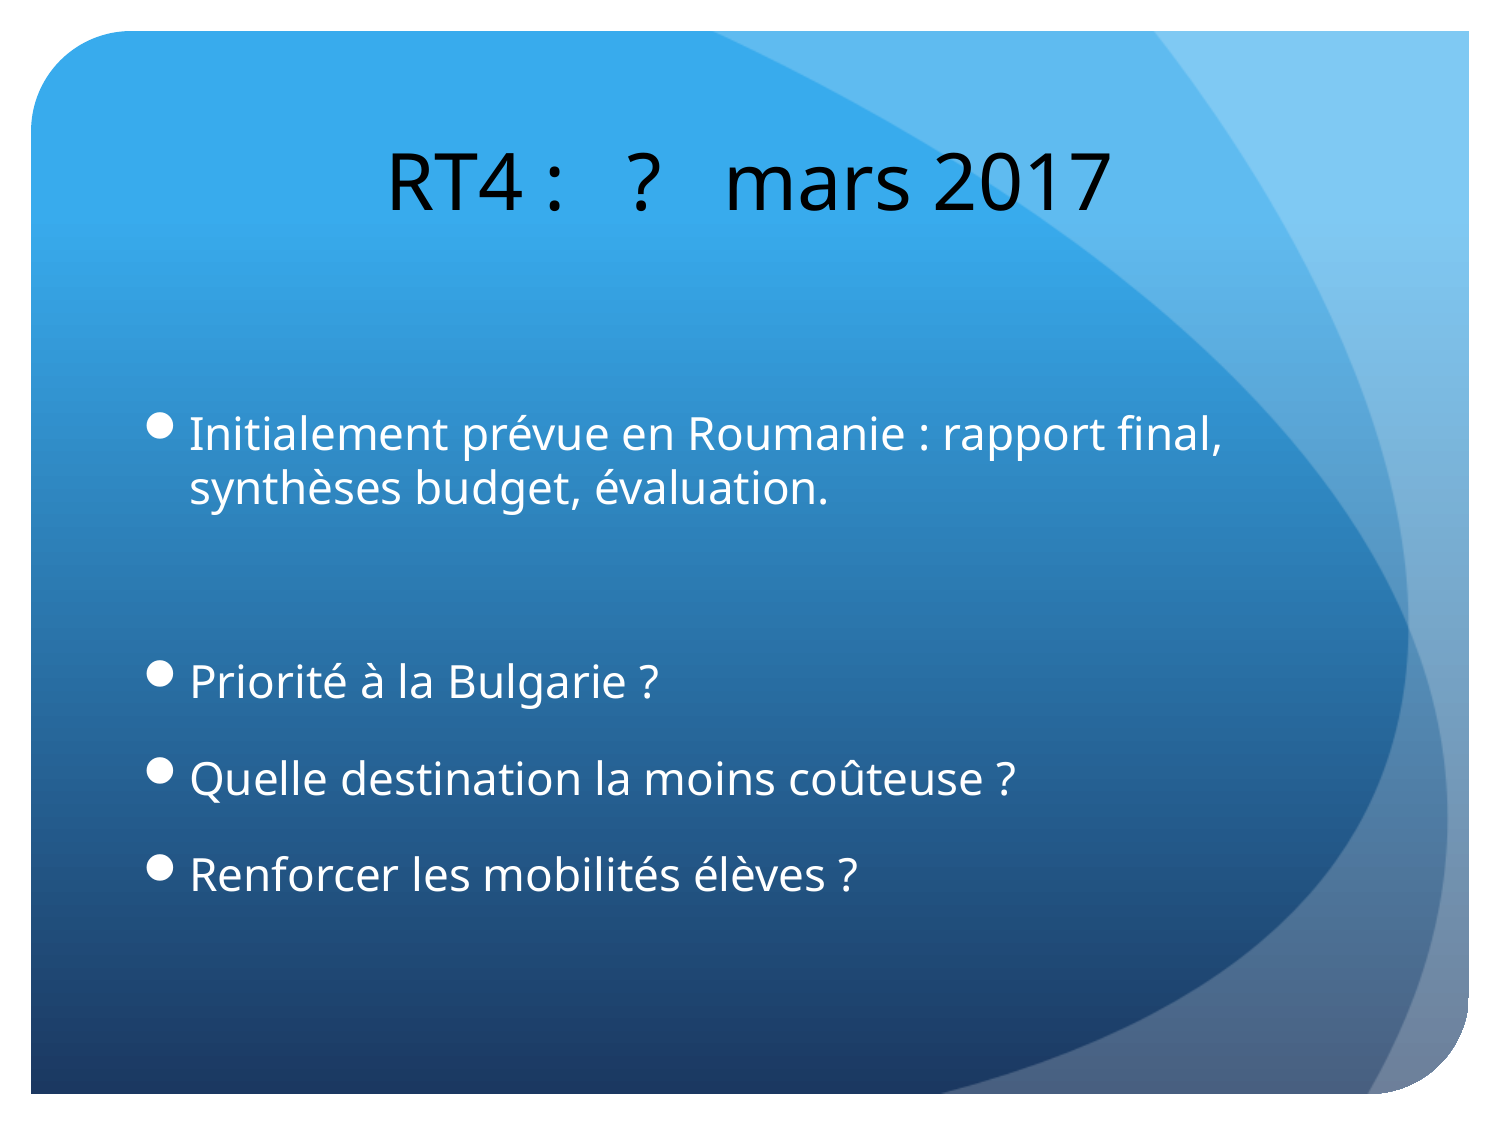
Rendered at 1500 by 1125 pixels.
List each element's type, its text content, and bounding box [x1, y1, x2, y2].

title RT4 : ? mars 2017 [127, 62, 1372, 234]
list Initialement prévue en Roumanie : rapport final, synthèses budget, évaluation. Priorité à la Bulgarie ? Quelle destination la moins coûteuse ? Renforcer les mobilités élèves ? [127, 299, 1372, 1057]
picture [24, 30, 1473, 1094]
